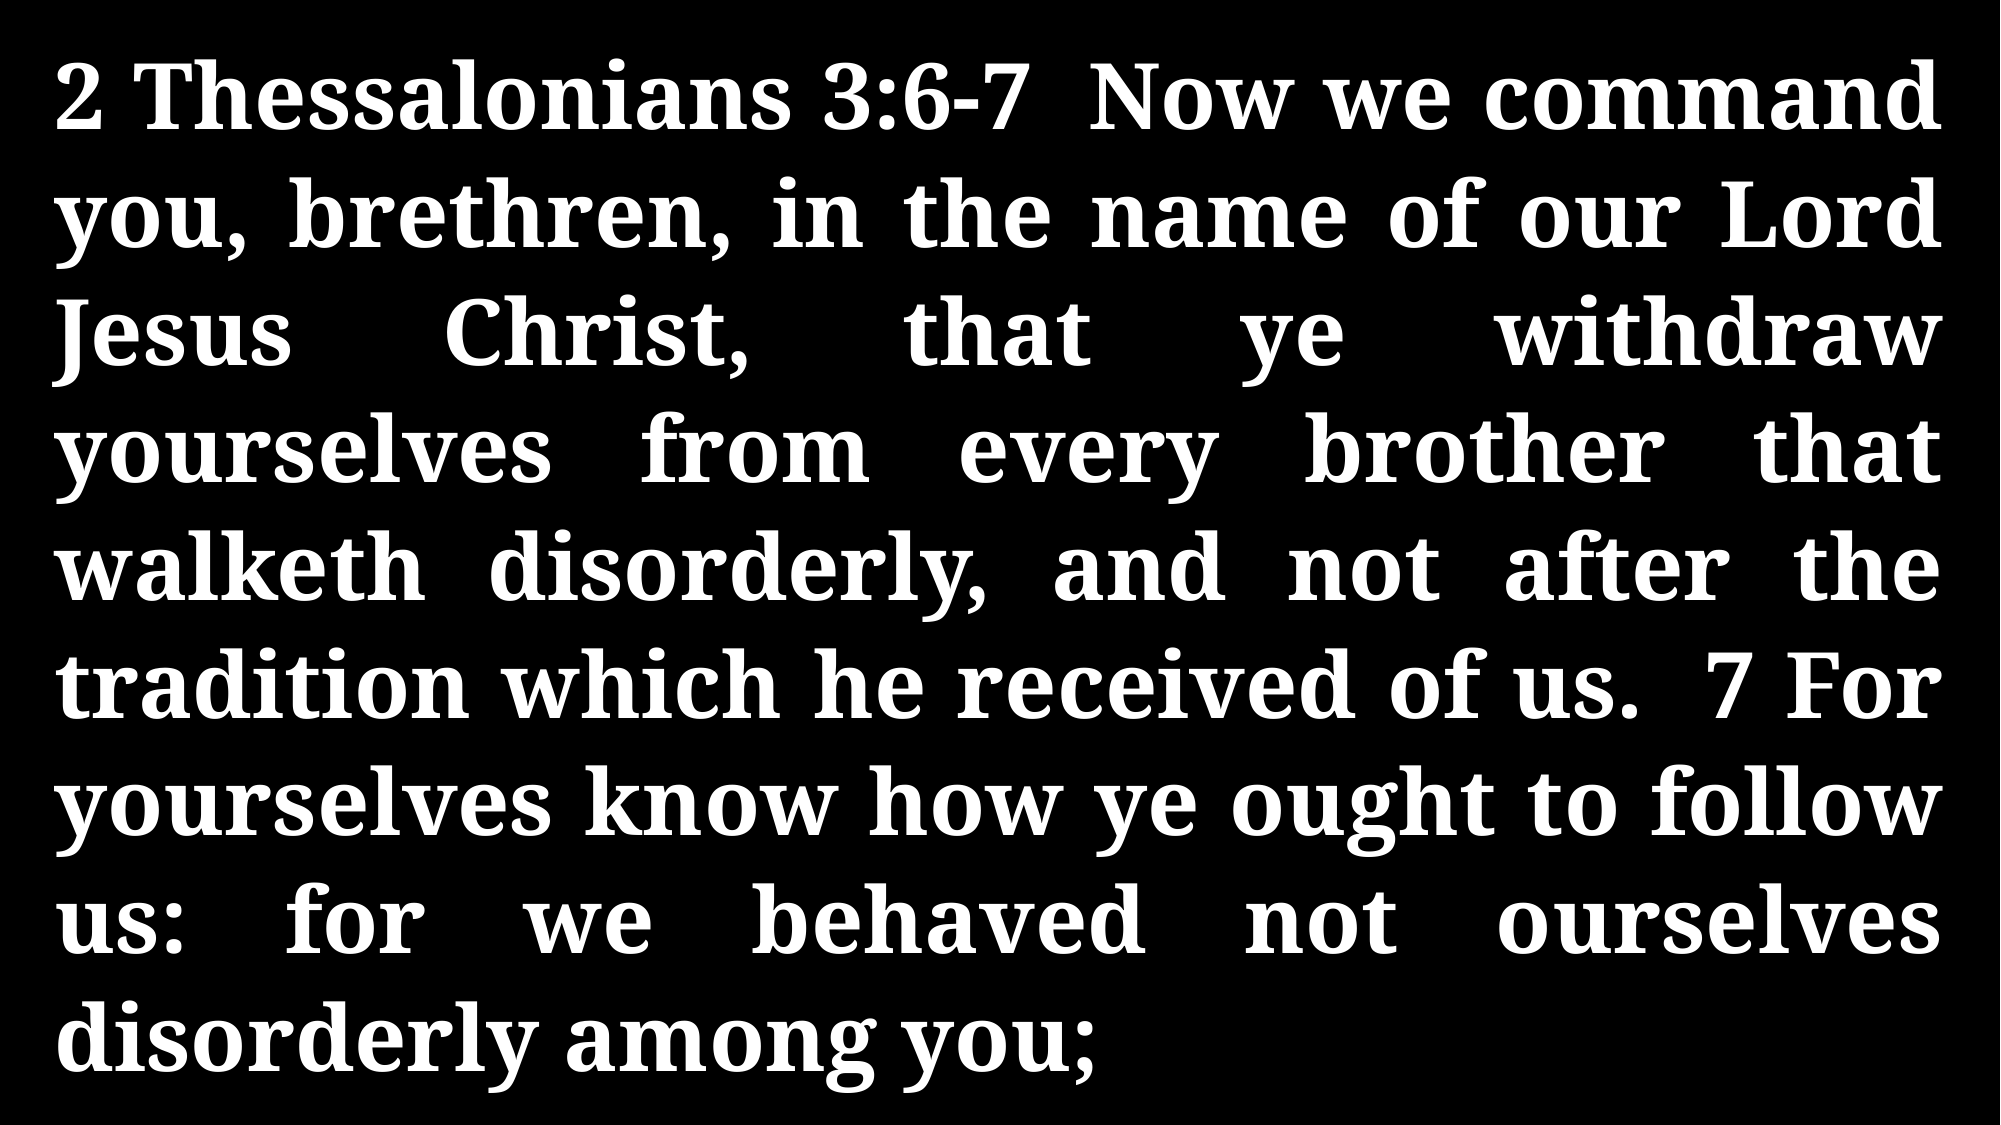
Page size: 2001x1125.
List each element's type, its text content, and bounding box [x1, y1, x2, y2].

text_box 2 Thessalonians 3:6-7 Now we command you, brethren, in the name of our Lord Jesus Christ, that ye withdraw yourselves from every brother that walketh disorderly, and not after the tradition which he received of us. 7 For yourselves know how ye ought to follow us: for we behaved not ourselves disorderly among you; [39, 23, 1961, 1097]
